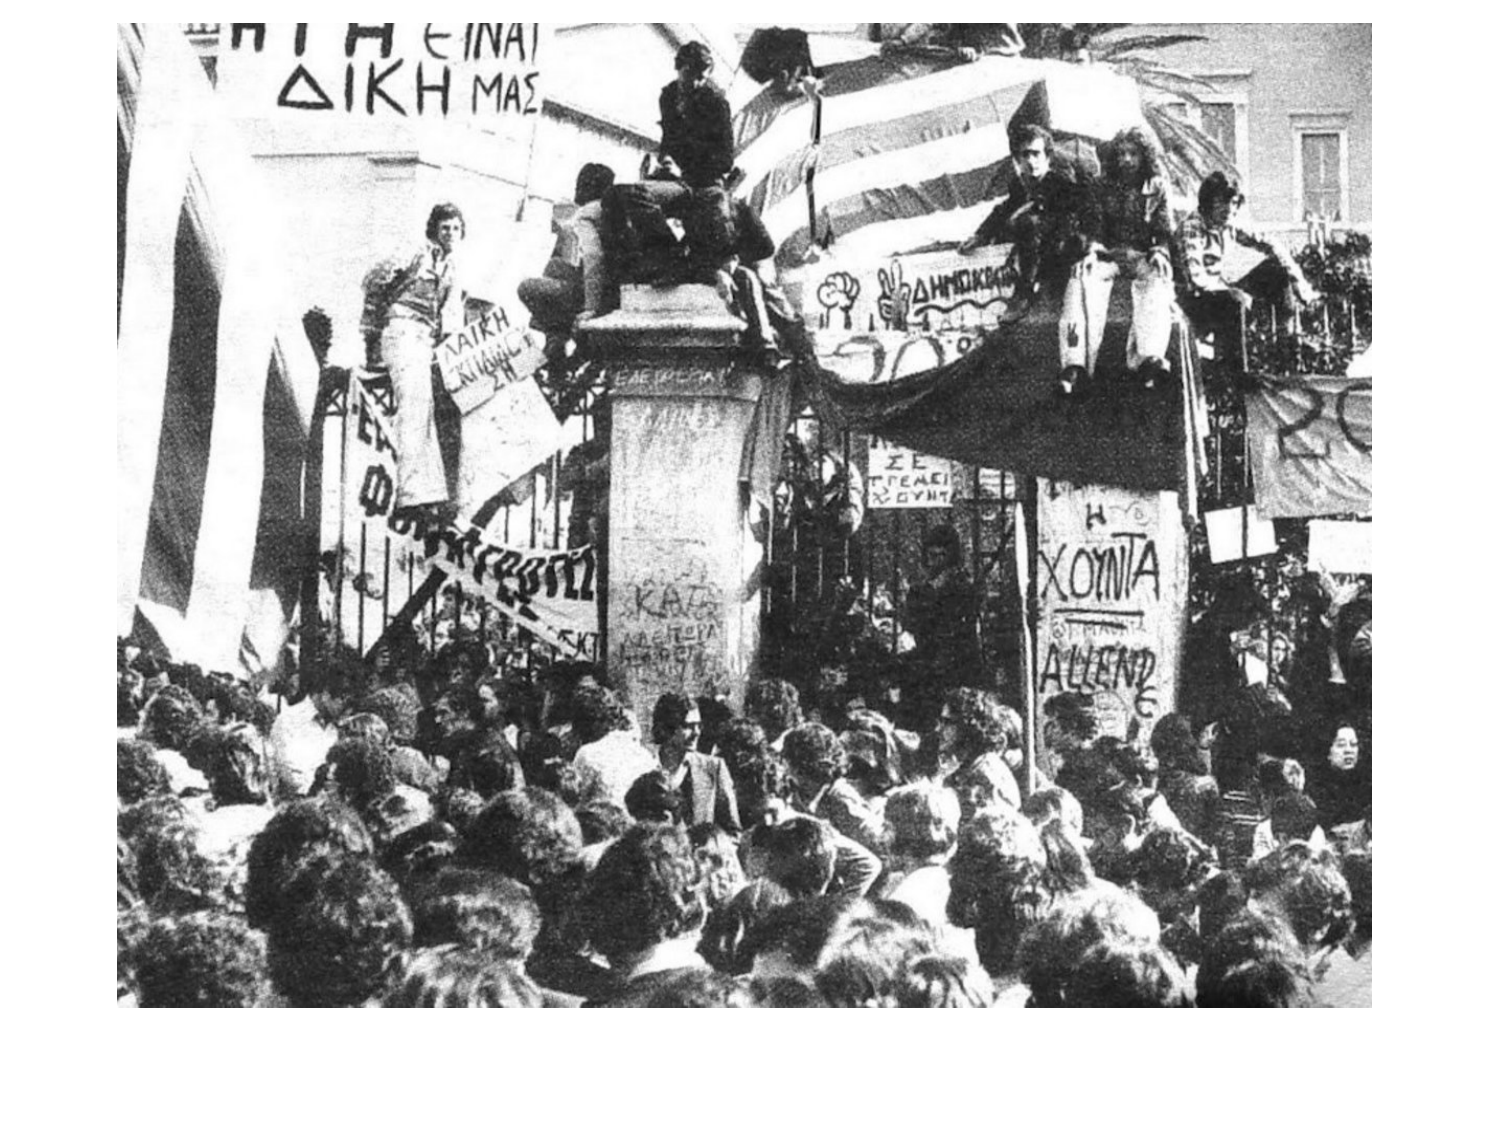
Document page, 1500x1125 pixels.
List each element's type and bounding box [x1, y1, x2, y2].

picture [116, 23, 1372, 1009]
